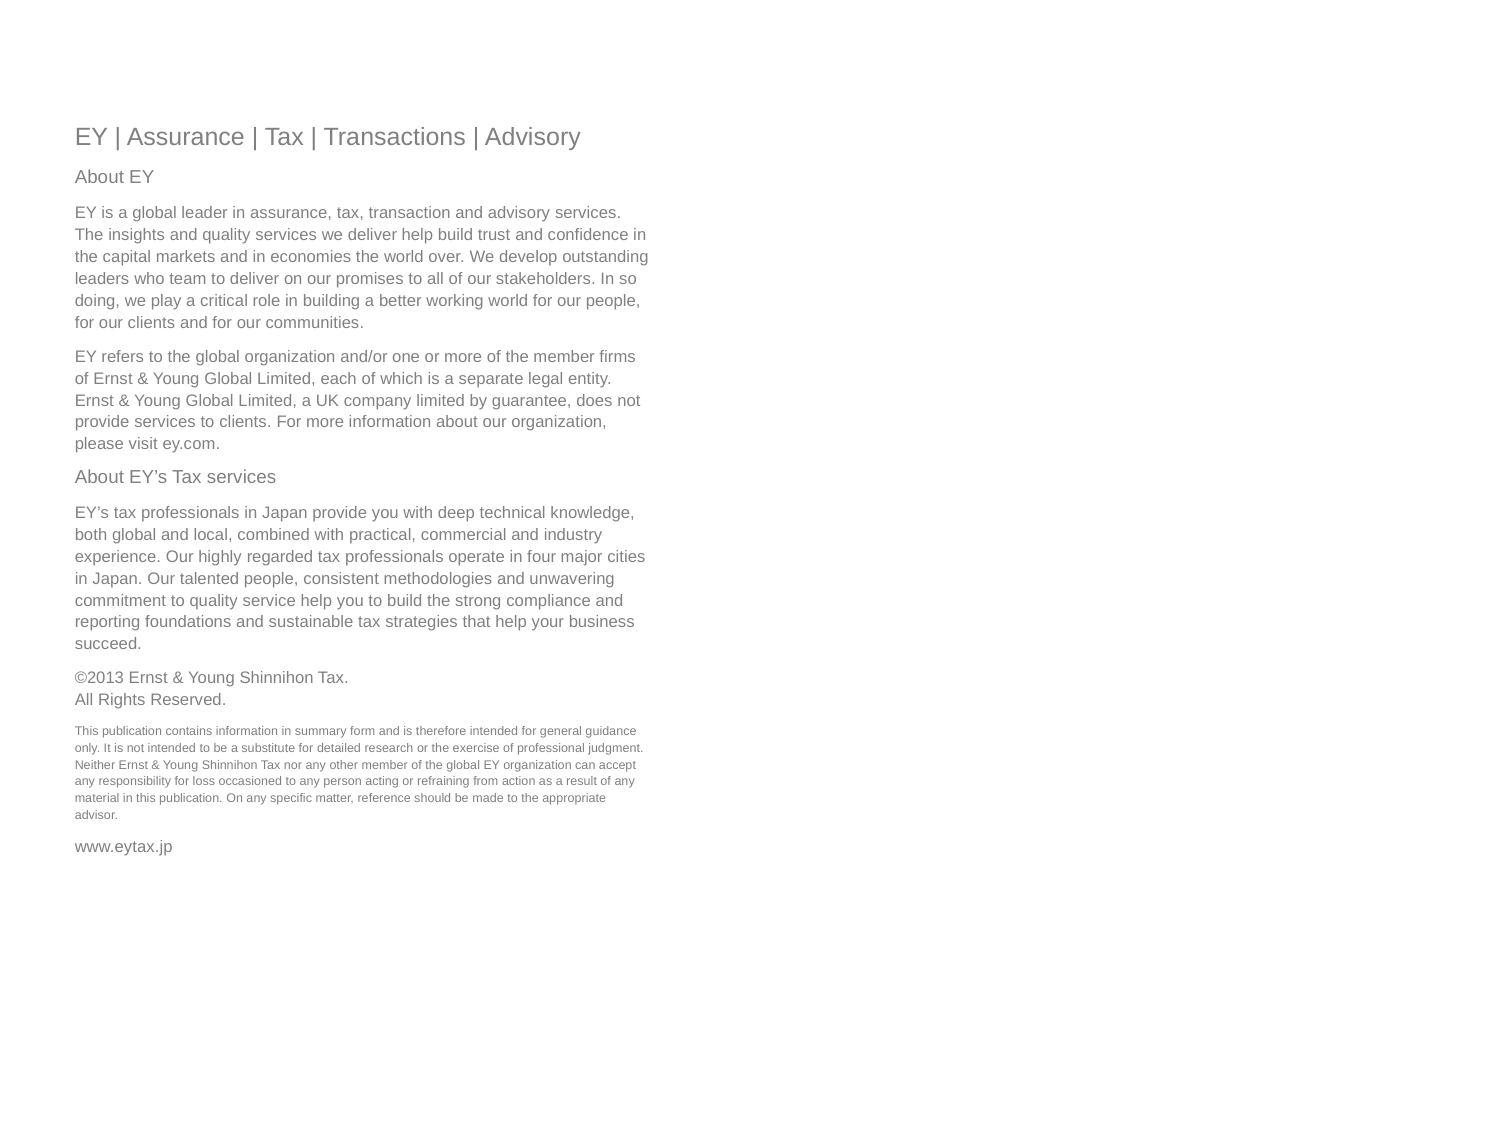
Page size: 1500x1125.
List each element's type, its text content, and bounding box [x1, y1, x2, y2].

text_box EY | Assurance | Tax | Transactions | Advisory About EY EY is a global leader in assurance, tax, transaction and advisory services. The insights and quality services we deliver help build trust and confidence in the capital markets and in economies the world over. We develop outstanding leaders who team to deliver on our promises to all of our stakeholders. In so doing, we play a critical role in building a better working world for our people, for our clients and for our communities. EY refers to the global organization and/or one or more of the member firms of Ernst & Young Global Limited, each of which is a separate legal entity. Ernst & Young Global Limited, a UK company limited by guarantee, does not provide services to clients. For more information about our organization, please visit ey.com. About EY’s Tax services EY’s tax professionals in Japan provide you with deep technical knowledge, both global and local, combined with practical, commercial and industry experience. Our highly regarded tax professionals operate in four major cities in Japan. Our talented people, consistent methodologies and unwavering commitment to quality service help you to build the strong compliance and reporting foundations and sustainable tax strategies that help your business succeed. ©2013 Ernst & Young Shinnihon Tax. All Rights Reserved. This publication contains information in summary form and is therefore intended for general guidance only. It is not intended to be a substitute for detailed research or the exercise of professional judgment. Neither Ernst & Young Shinnihon Tax nor any other member of the global EY organization can accept any responsibility for loss occasioned to any person acting or refraining from action as a result of any material in this publication. On any specific matter, reference should be made to the appropriate advisor. www.eytax.jp [74, 117, 650, 973]
